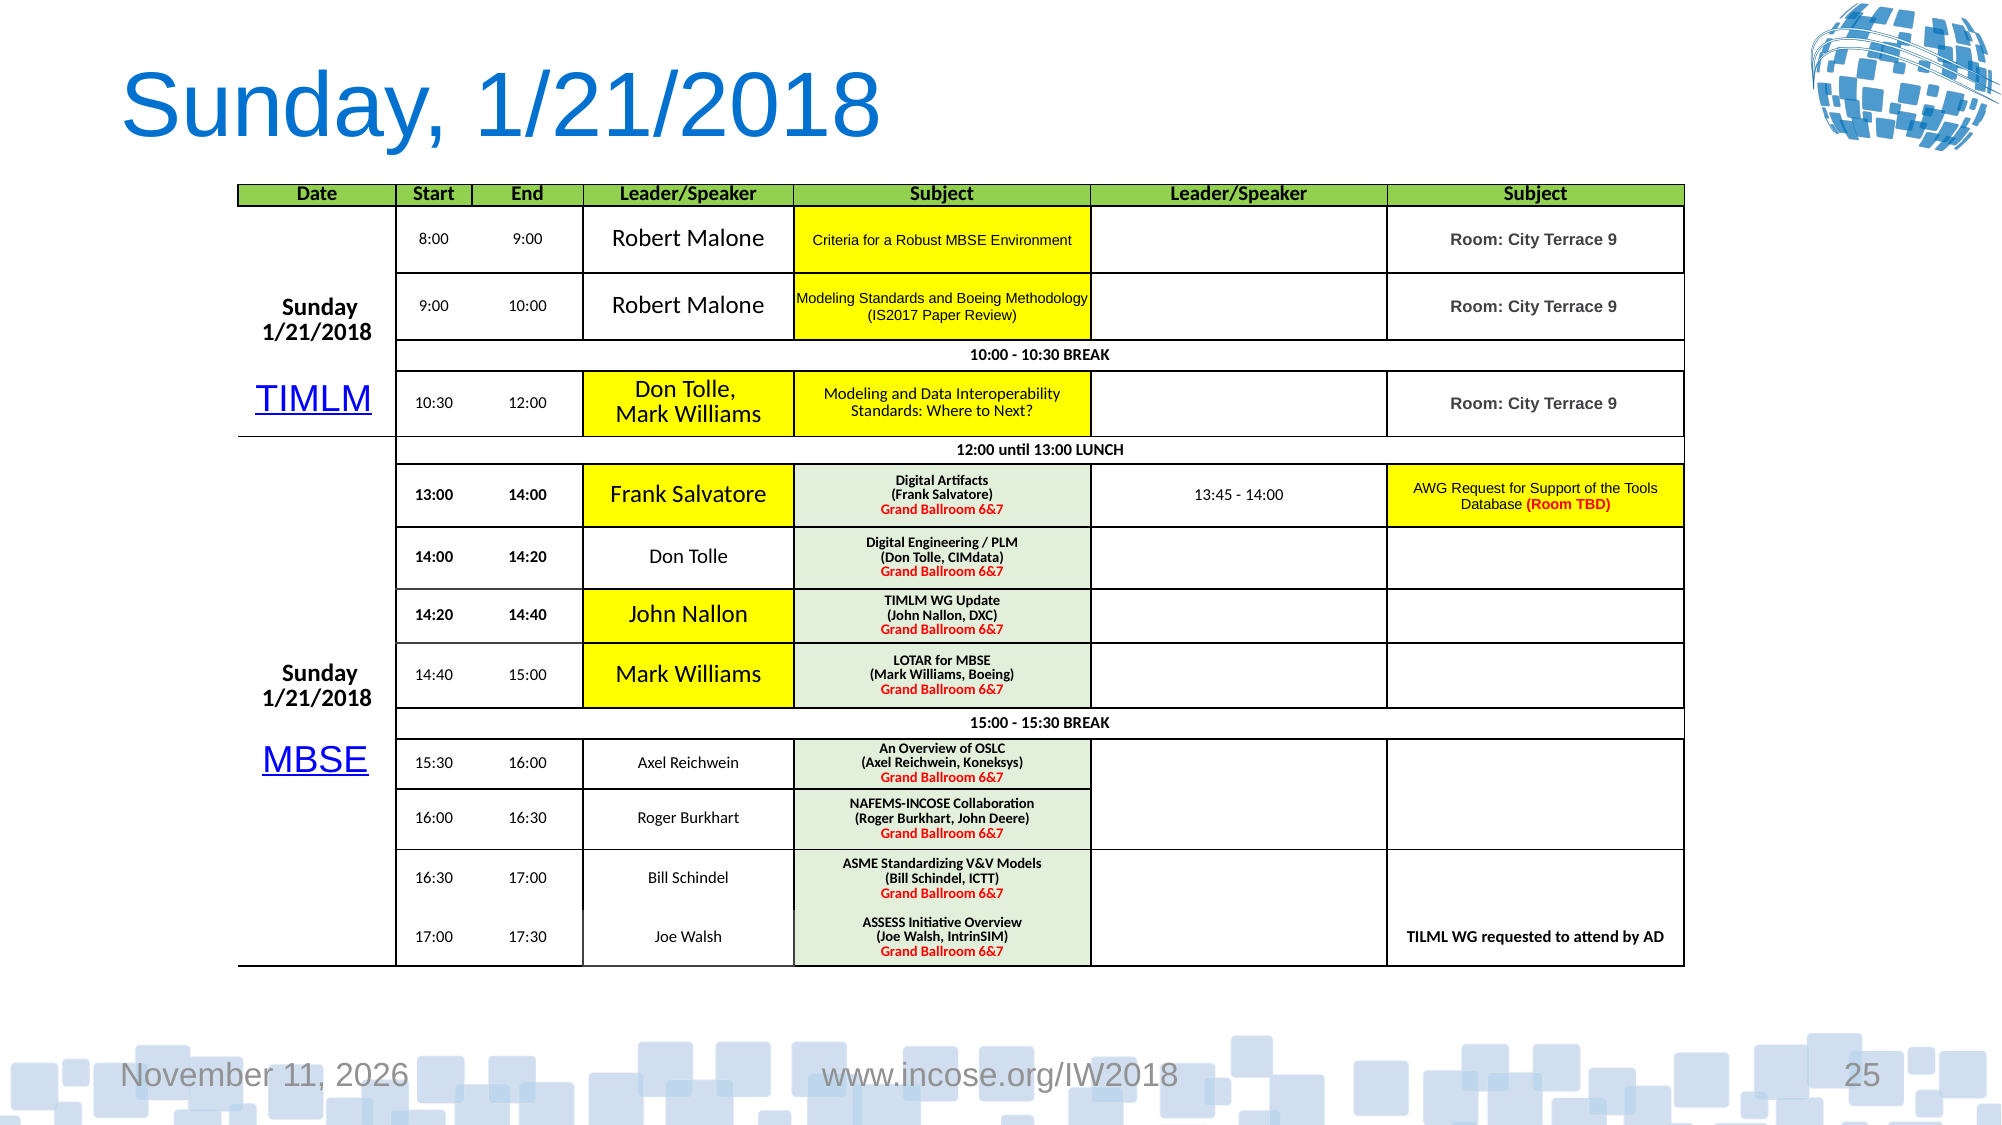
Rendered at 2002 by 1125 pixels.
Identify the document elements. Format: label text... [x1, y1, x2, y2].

table_cell Modeling Standards and Boeing Methodology (IS2017 Paper Review) [795, 274, 1090, 339]
table_cell TILML WG requested to attend by AD [1388, 910, 1683, 965]
table_cell [1092, 372, 1386, 436]
table_cell 10:00 - 10:30 BREAK [397, 341, 1684, 370]
table_cell Mark Williams [584, 644, 793, 707]
table_cell 13:00 [397, 465, 472, 526]
title Sunday, 1/21/2018 [100, 5, 1901, 194]
text_box TIMLM [240, 366, 388, 426]
table_cell 14:20 [397, 590, 472, 642]
table_cell Room: City Terrace 9 [1388, 207, 1683, 272]
table_cell 17:30 [472, 910, 582, 965]
table_cell [1092, 207, 1386, 272]
table_cell 10:30 [397, 372, 472, 436]
table_cell 8:00 [397, 207, 472, 272]
table_cell Criteria for a Robust MBSE Environment [795, 207, 1090, 272]
table_header Subject [794, 194, 1090, 205]
table_cell Room: City Terrace 9 [1388, 274, 1684, 339]
table_cell 14:00 [472, 465, 582, 526]
table_cell John Nallon [584, 590, 793, 642]
table_cell Bill Schindel [584, 850, 793, 910]
table_cell ASME Standardizing V&V Models (Bill Schindel, ICTT) Grand Ballroom 6&7 [795, 850, 1090, 910]
table_cell AWG Request for Support of the Tools Database (Room TBD) [1388, 465, 1683, 526]
table_cell Don Tolle [584, 528, 793, 588]
table_cell Sunday 1/21/2018 [238, 207, 395, 436]
table_cell 14:40 [397, 644, 472, 707]
table_cell Roger Burkhart [584, 790, 793, 849]
table_cell 14:40 [472, 590, 582, 642]
table_cell 9:00 [472, 207, 582, 272]
table_cell 10:00 [472, 274, 582, 339]
slide_number 25 [1434, 1042, 1901, 1103]
table_header Start [397, 194, 471, 205]
table_cell [1388, 740, 1683, 849]
table_cell [1092, 740, 1386, 849]
table_cell Robert Malone [584, 207, 793, 272]
table_header Subject [1388, 194, 1684, 205]
table_cell 9:00 [397, 274, 472, 339]
table_cell 17:00 [397, 910, 472, 965]
table_cell 17:00 [472, 850, 582, 910]
text_box MBSE [247, 727, 384, 788]
table_cell Digital Artifacts (Frank Salvatore) Grand Ballroom 6&7 [795, 465, 1090, 526]
table_cell [1388, 850, 1683, 910]
table_cell Digital Engineering / PLM (Don Tolle, CIMdata) Grand Ballroom 6&7 [795, 528, 1090, 588]
table_cell ASSESS Initiative Overview (Joe Walsh, IntrinSIM) Grand Ballroom 6&7 [795, 910, 1090, 965]
table_cell Modeling and Data Interoperability Standards: Where to Next? [795, 372, 1090, 436]
table_cell 12:00 until 13:00 LUNCH [397, 437, 1684, 463]
table_cell [1388, 644, 1683, 707]
picture [0, 0, 2002, 1125]
table_cell Joe Walsh [584, 910, 793, 965]
table_cell 16:00 [472, 740, 582, 788]
table_cell [1092, 644, 1386, 707]
table_header Date [239, 194, 395, 205]
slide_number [100, 1042, 567, 1103]
table_cell [1388, 590, 1683, 642]
table_cell [1092, 274, 1386, 339]
table_cell 13:45 - 14:00 [1092, 465, 1386, 526]
table_cell Sunday 1/21/2018 [238, 437, 395, 965]
table_header Leader/Speaker [1091, 194, 1387, 205]
table_cell [1092, 850, 1386, 965]
table_cell Room: City Terrace 9 [1388, 372, 1683, 436]
table_cell 14:00 [397, 528, 472, 588]
table_header End [473, 194, 583, 205]
table_header Leader/Speaker [584, 194, 793, 205]
table_cell Axel Reichwein [584, 740, 793, 788]
table_cell 15:30 [397, 740, 472, 788]
table_cell Frank Salvatore [584, 465, 793, 526]
table_cell 16:30 [397, 850, 472, 910]
table_cell TIMLM WG Update (John Nallon, DXC) Grand Ballroom 6&7 [795, 590, 1090, 642]
table_cell 15:00 - 15:30 BREAK [397, 709, 1684, 738]
table_cell 12:00 [472, 372, 582, 436]
table_cell [1092, 528, 1386, 588]
table_cell [1092, 590, 1386, 642]
table_cell 16:30 [472, 790, 582, 849]
table_cell LOTAR for MBSE (Mark Williams, Boeing) Grand Ballroom 6&7 [795, 644, 1090, 707]
table_cell Don Tolle, Mark Williams [584, 372, 793, 436]
table_cell 15:00 [472, 644, 582, 707]
table_cell 16:00 [397, 790, 472, 849]
footer www.incose.org/IW2018 [683, 1042, 1318, 1103]
table_cell [1388, 528, 1683, 588]
table_cell An Overview of OSLC (Axel Reichwein, Koneksys) Grand Ballroom 6&7 [795, 740, 1090, 788]
table_cell NAFEMS-INCOSE Collaboration (Roger Burkhart, John Deere) Grand Ballroom 6&7 [795, 790, 1090, 849]
table_cell 14:20 [472, 528, 582, 588]
table_cell Robert Malone [584, 274, 793, 339]
